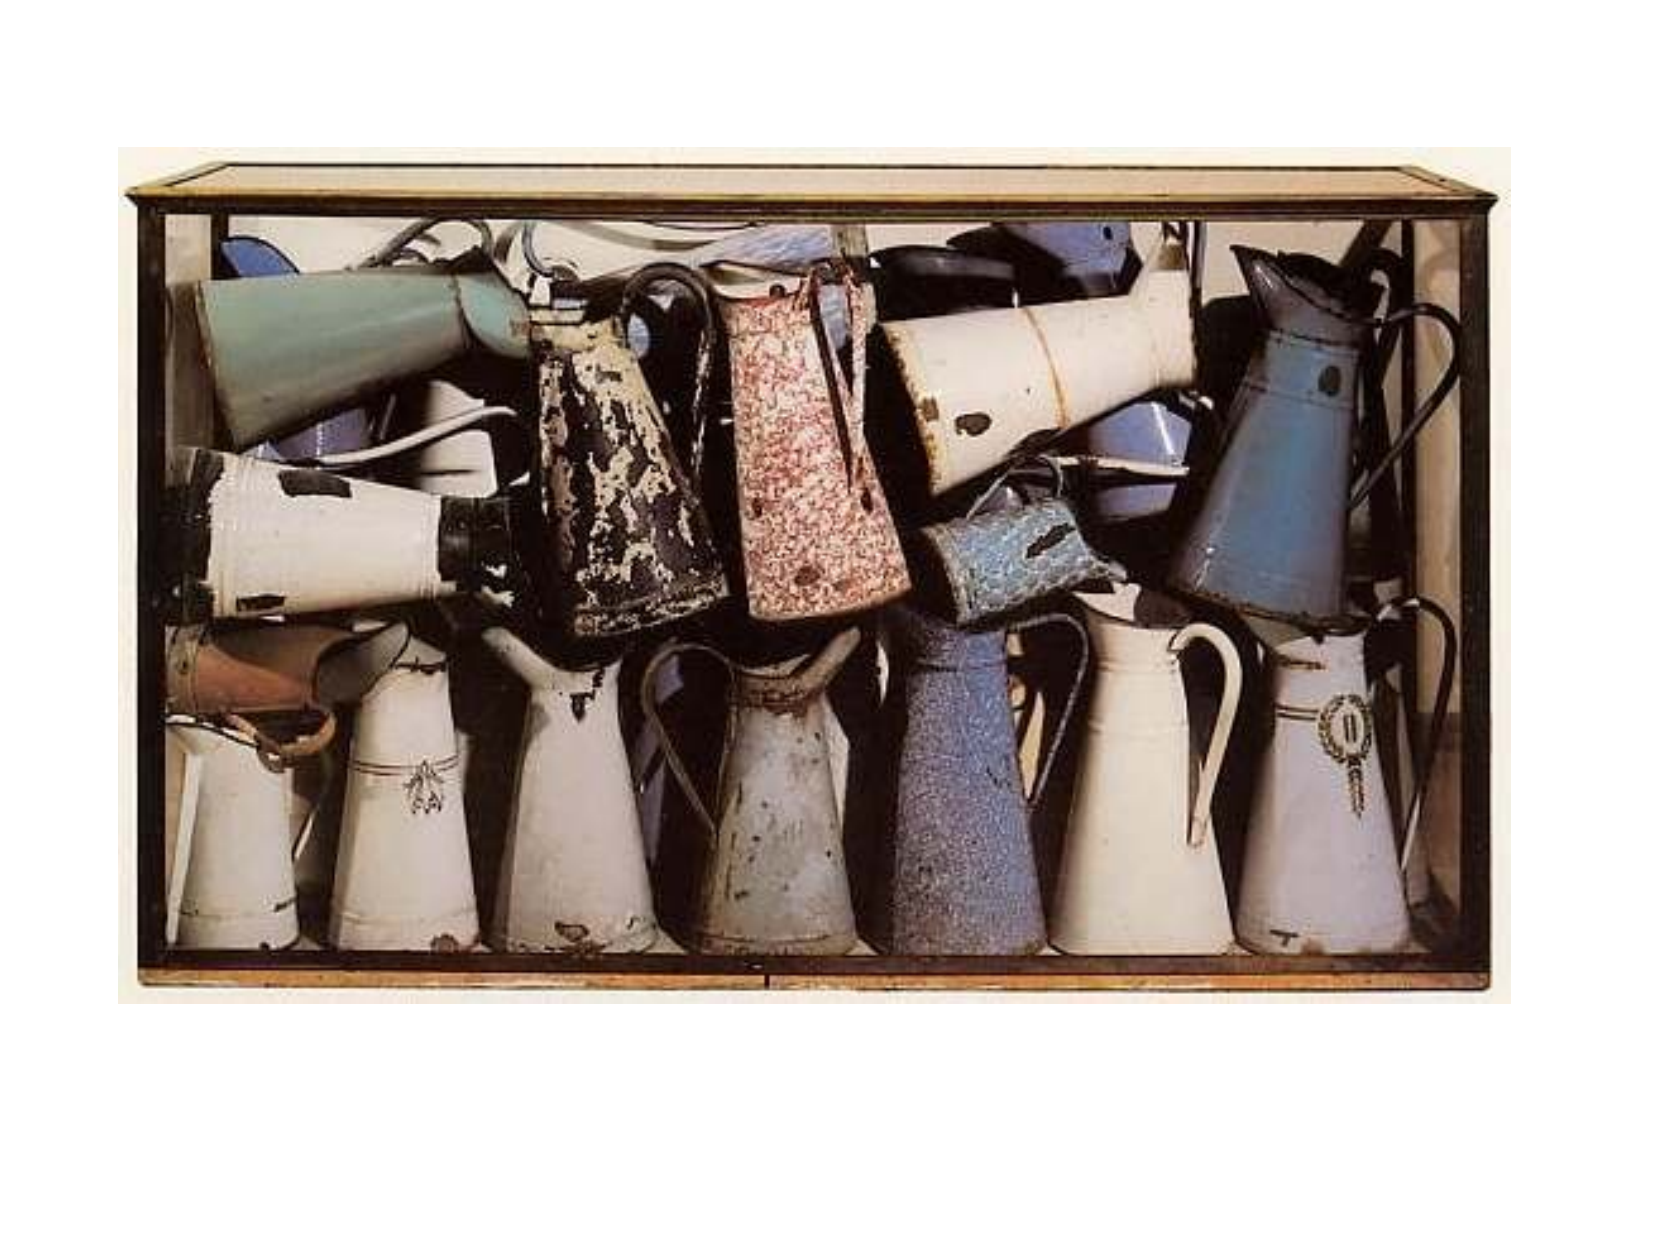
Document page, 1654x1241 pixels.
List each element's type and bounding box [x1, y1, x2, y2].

picture [117, 147, 1511, 1005]
